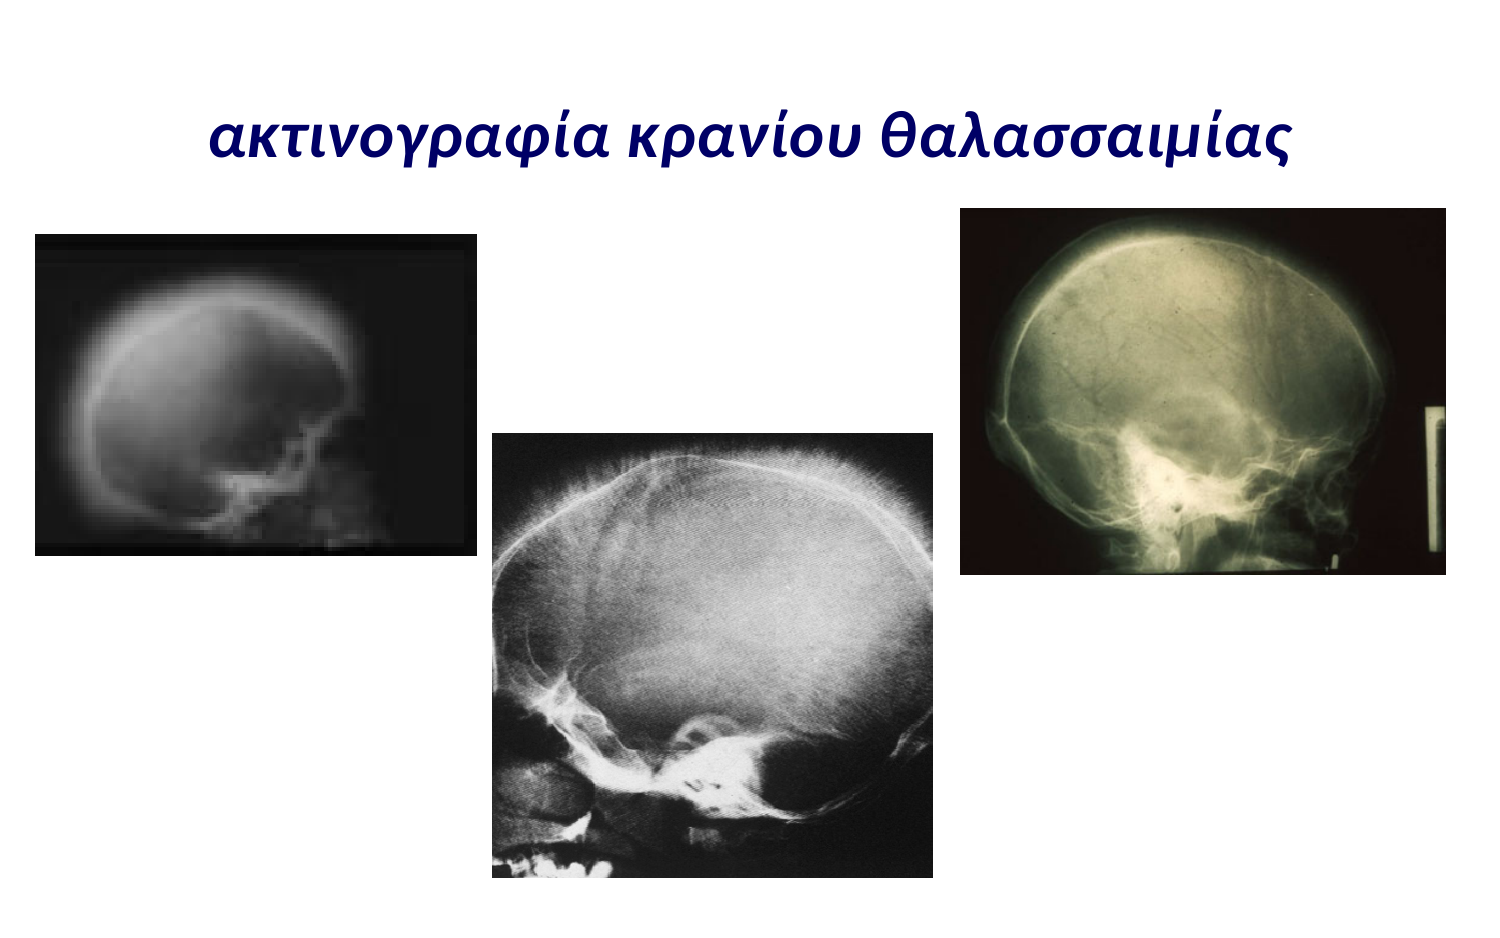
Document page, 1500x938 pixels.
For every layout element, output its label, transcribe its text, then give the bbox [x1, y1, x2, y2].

picture [491, 433, 933, 878]
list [960, 208, 1446, 575]
title ακτινογραφία κρανίου θαλασσαιμίας [112, 83, 1388, 240]
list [34, 234, 477, 557]
